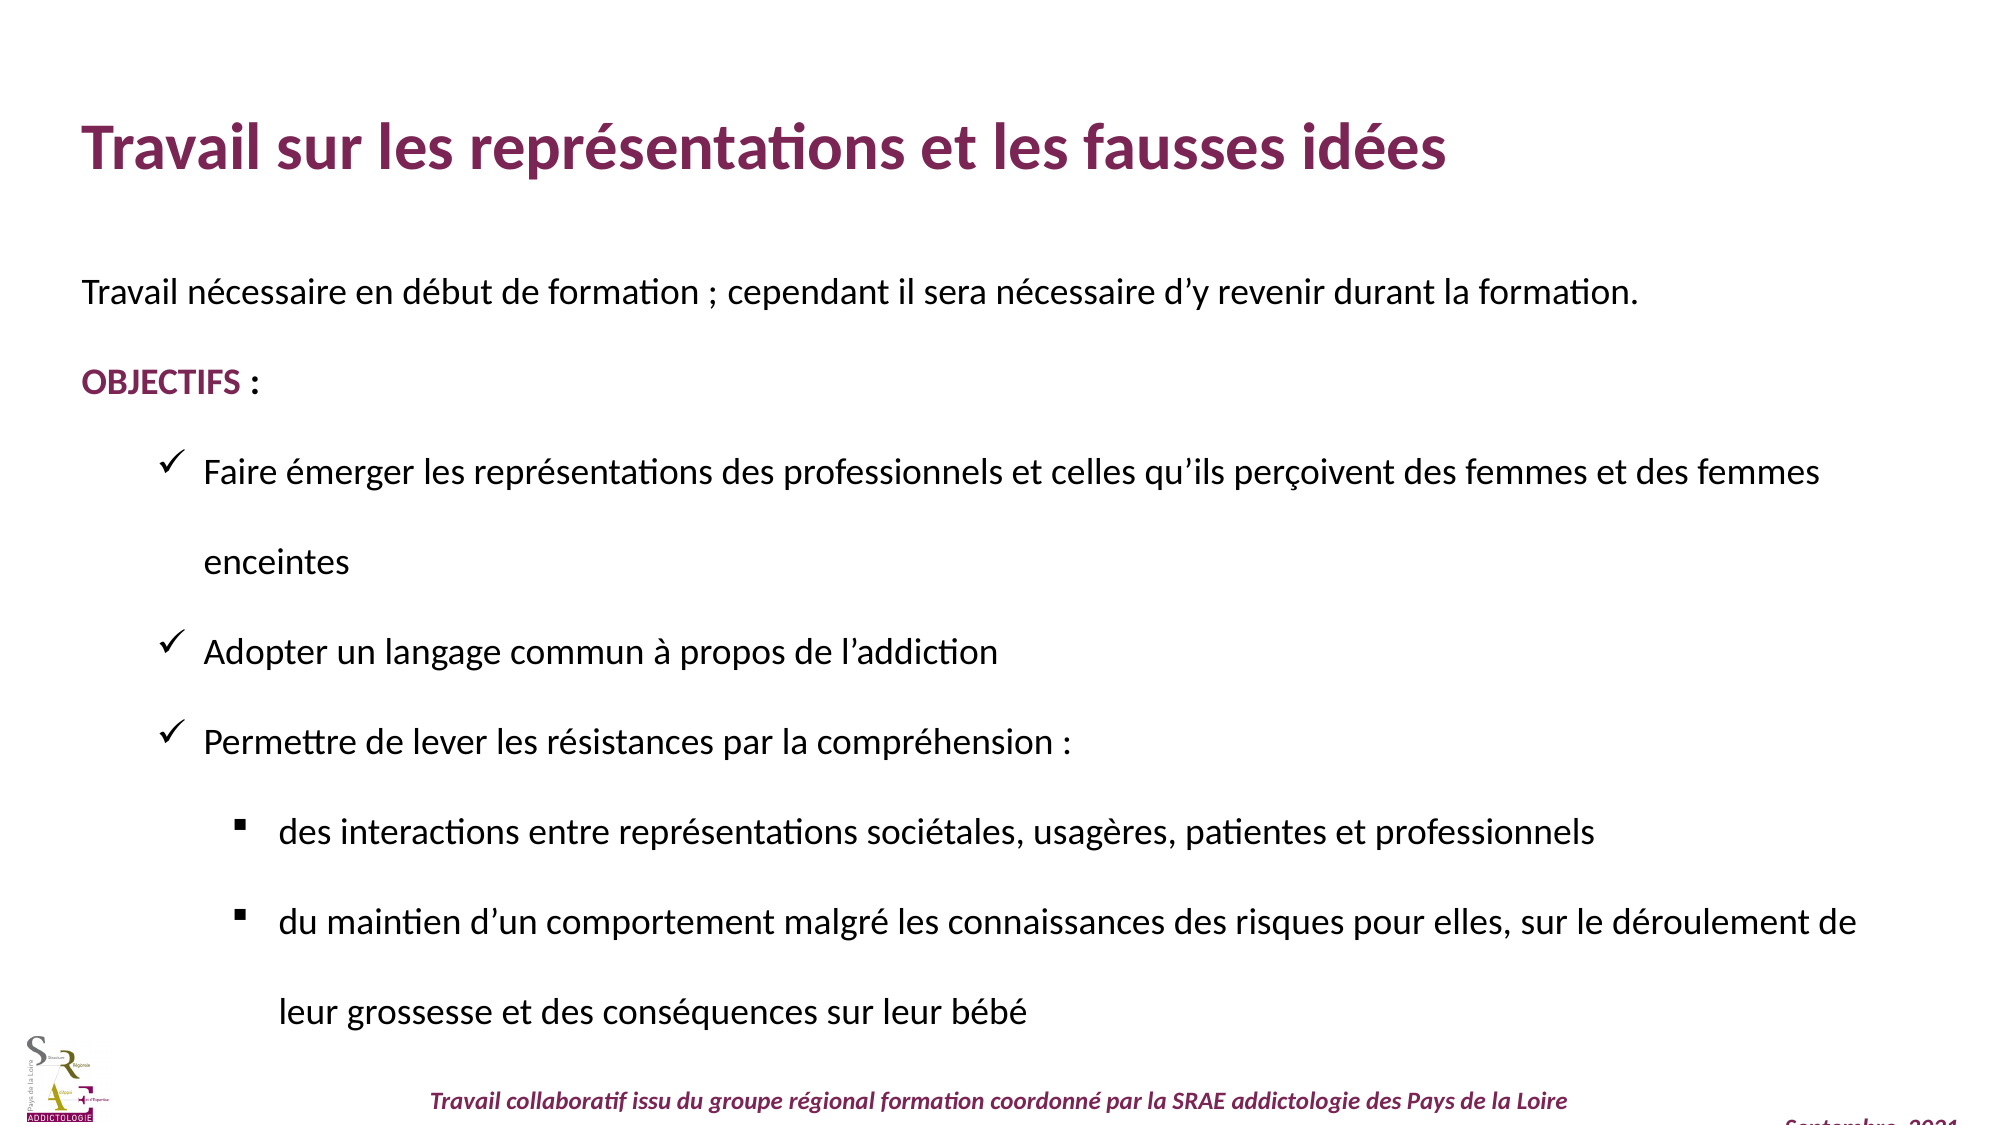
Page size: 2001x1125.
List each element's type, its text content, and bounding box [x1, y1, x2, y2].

text_box Travail nécessaire en début de formation ; cependant il sera nécessaire d’y revenir durant la formation. OBJECTIFS : Faire émerger les représentations des professionnels et celles qu’ils perçoivent des femmes et des femmes enceintes Adopter un langage commun à propos de l’addiction Permettre de lever les résistances par la compréhension : des interactions entre représentations sociétales, usagères, patientes et professionnels du maintien d’un comportement malgré les connaissances des risques pour elles, sur le déroulement de leur grossesse et des conséquences sur leur bébé [66, 259, 1898, 1125]
picture [27, 1036, 66, 1122]
text_box Travail sur les représentations et les fausses idées [66, 95, 2000, 191]
